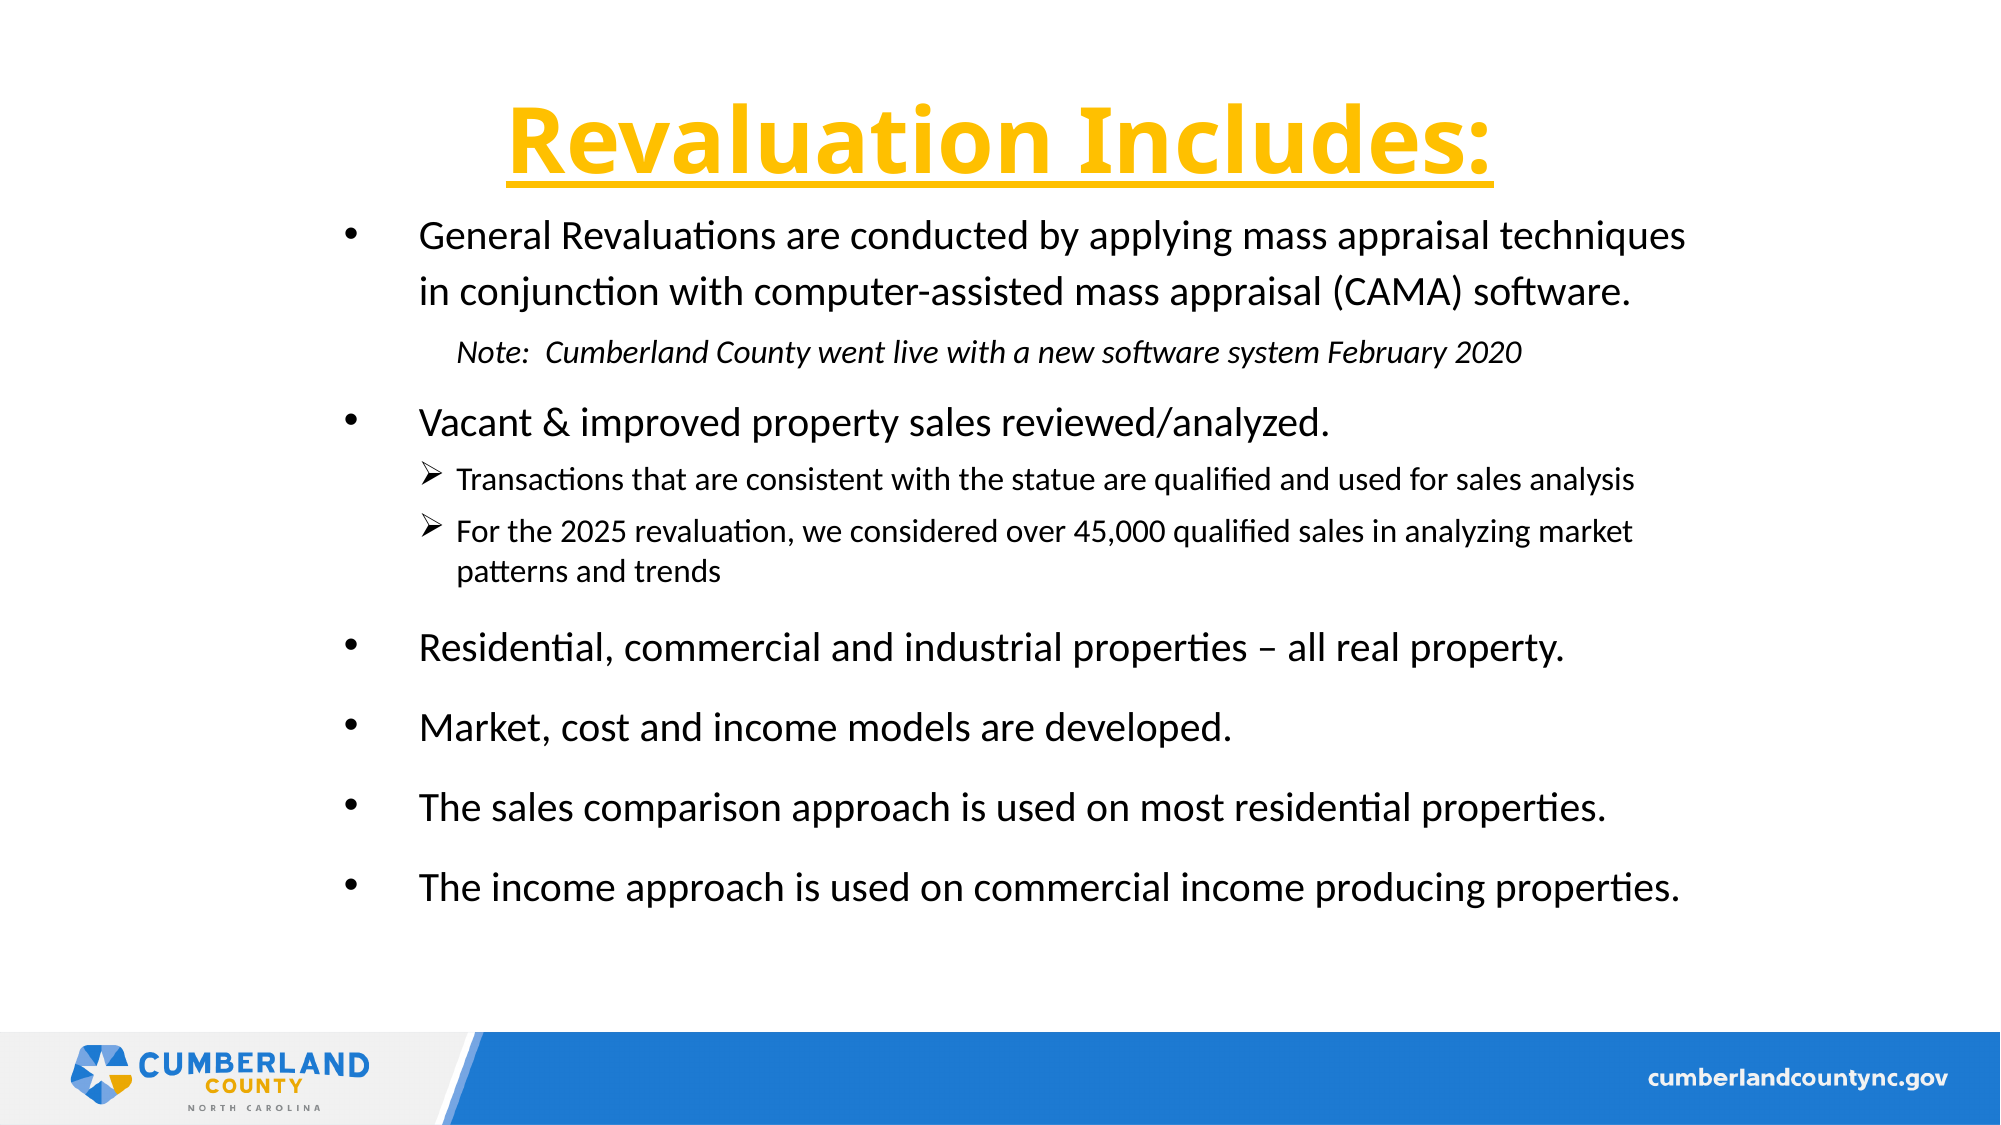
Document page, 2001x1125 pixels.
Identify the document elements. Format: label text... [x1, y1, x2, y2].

list General Revaluations are conducted by applying mass appraisal techniques in conjunction with computer-assisted mass appraisal (CAMA) software. Note: Cumberland County went live with a new software system February 2020 Vacant & improved property sales reviewed/analyzed. Transactions that are consistent with the statue are qualified and used for sales analysis For the 2025 revaluation, we considered over 45,000 qualified sales in analyzing market patterns and trends Residential, commercial and industrial properties – all real property. Market, cost and income models are developed. The sales comparison approach is used on most residential properties. The income approach is used on commercial income producing properties. [291, 195, 1709, 990]
title Revaluation Includes: [137, 87, 1863, 196]
picture [0, 1010, 2000, 1125]
